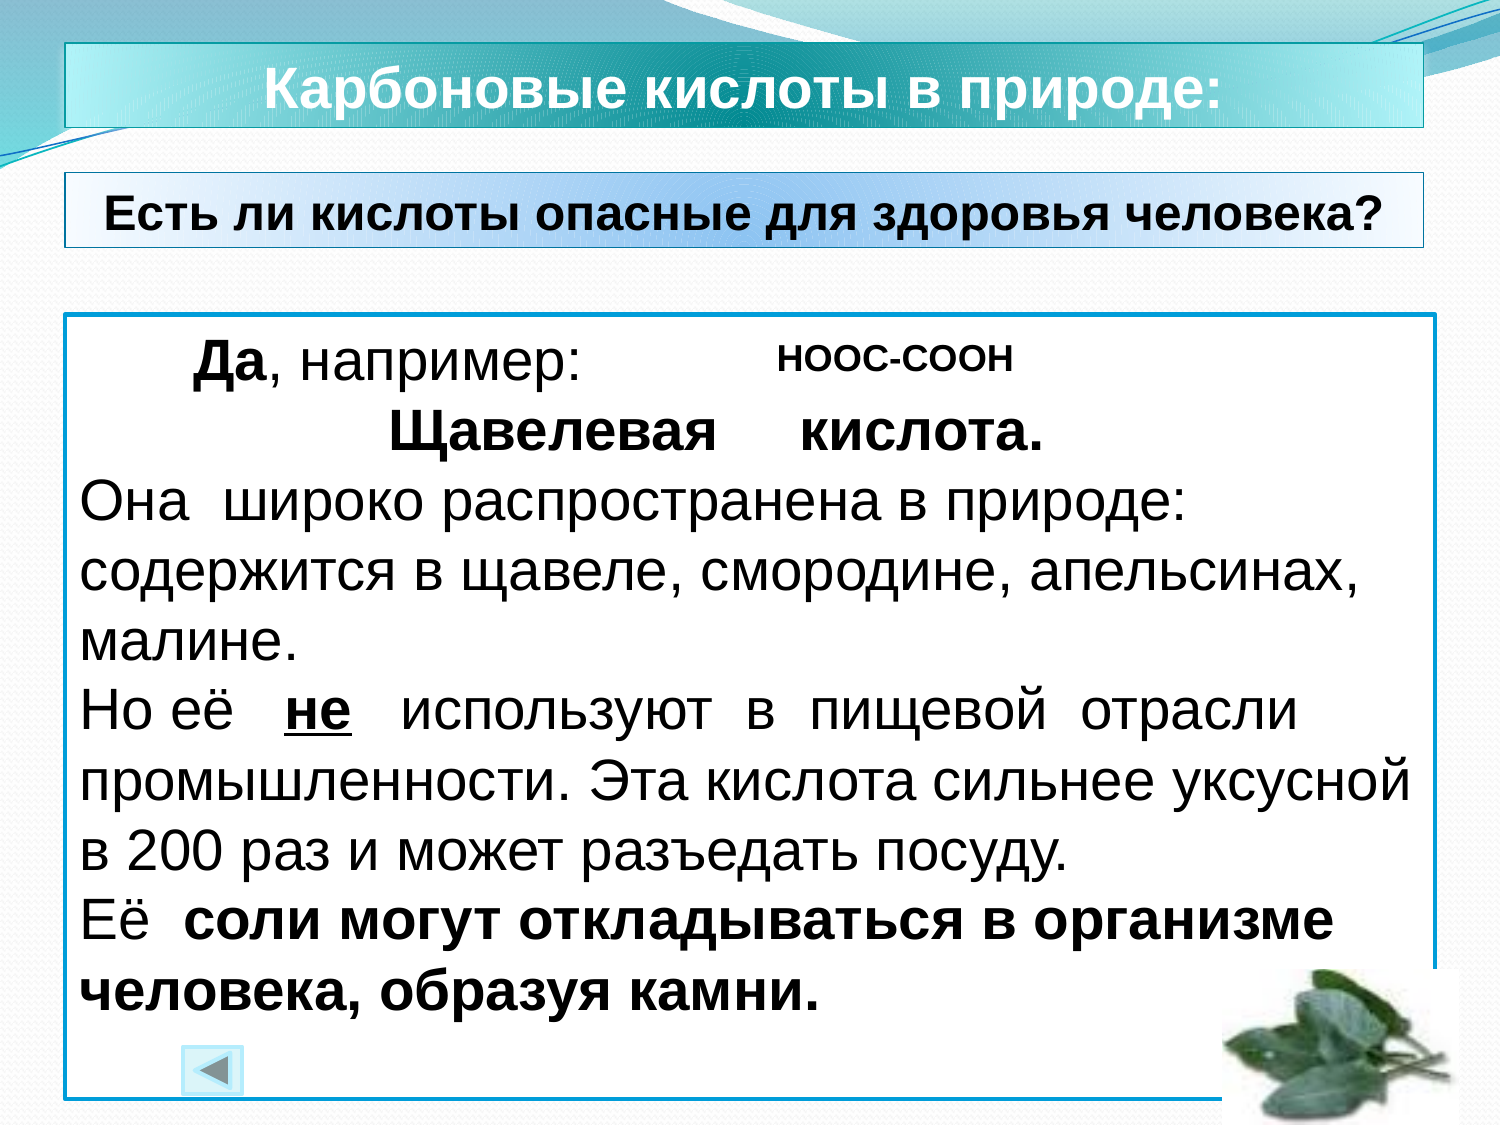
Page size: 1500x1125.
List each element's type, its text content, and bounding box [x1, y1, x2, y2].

text_box Есть ли кислоты опасные для здоровья человека? [64, 172, 1424, 248]
text_box [181, 1045, 244, 1096]
text_box Карбоновые кислоты в природе: [64, 42, 1424, 128]
text_box Да, например: Щавелевая кислота. Она широко распространена в природе: содержится в щавеле, смородине, апельсинах, малине. Но её не используют в пищевой отрасли промышленности. Эта кислота сильнее уксусной в 200 раз и может разъедать посуду. Её соли могут откладываться в организме человека, образуя камни. [63, 312, 1437, 1101]
picture [1222, 968, 1459, 1125]
text_box HOOC-COOH [761, 326, 1317, 386]
table_cell C17H35COOH [1215, 970, 1222, 1101]
